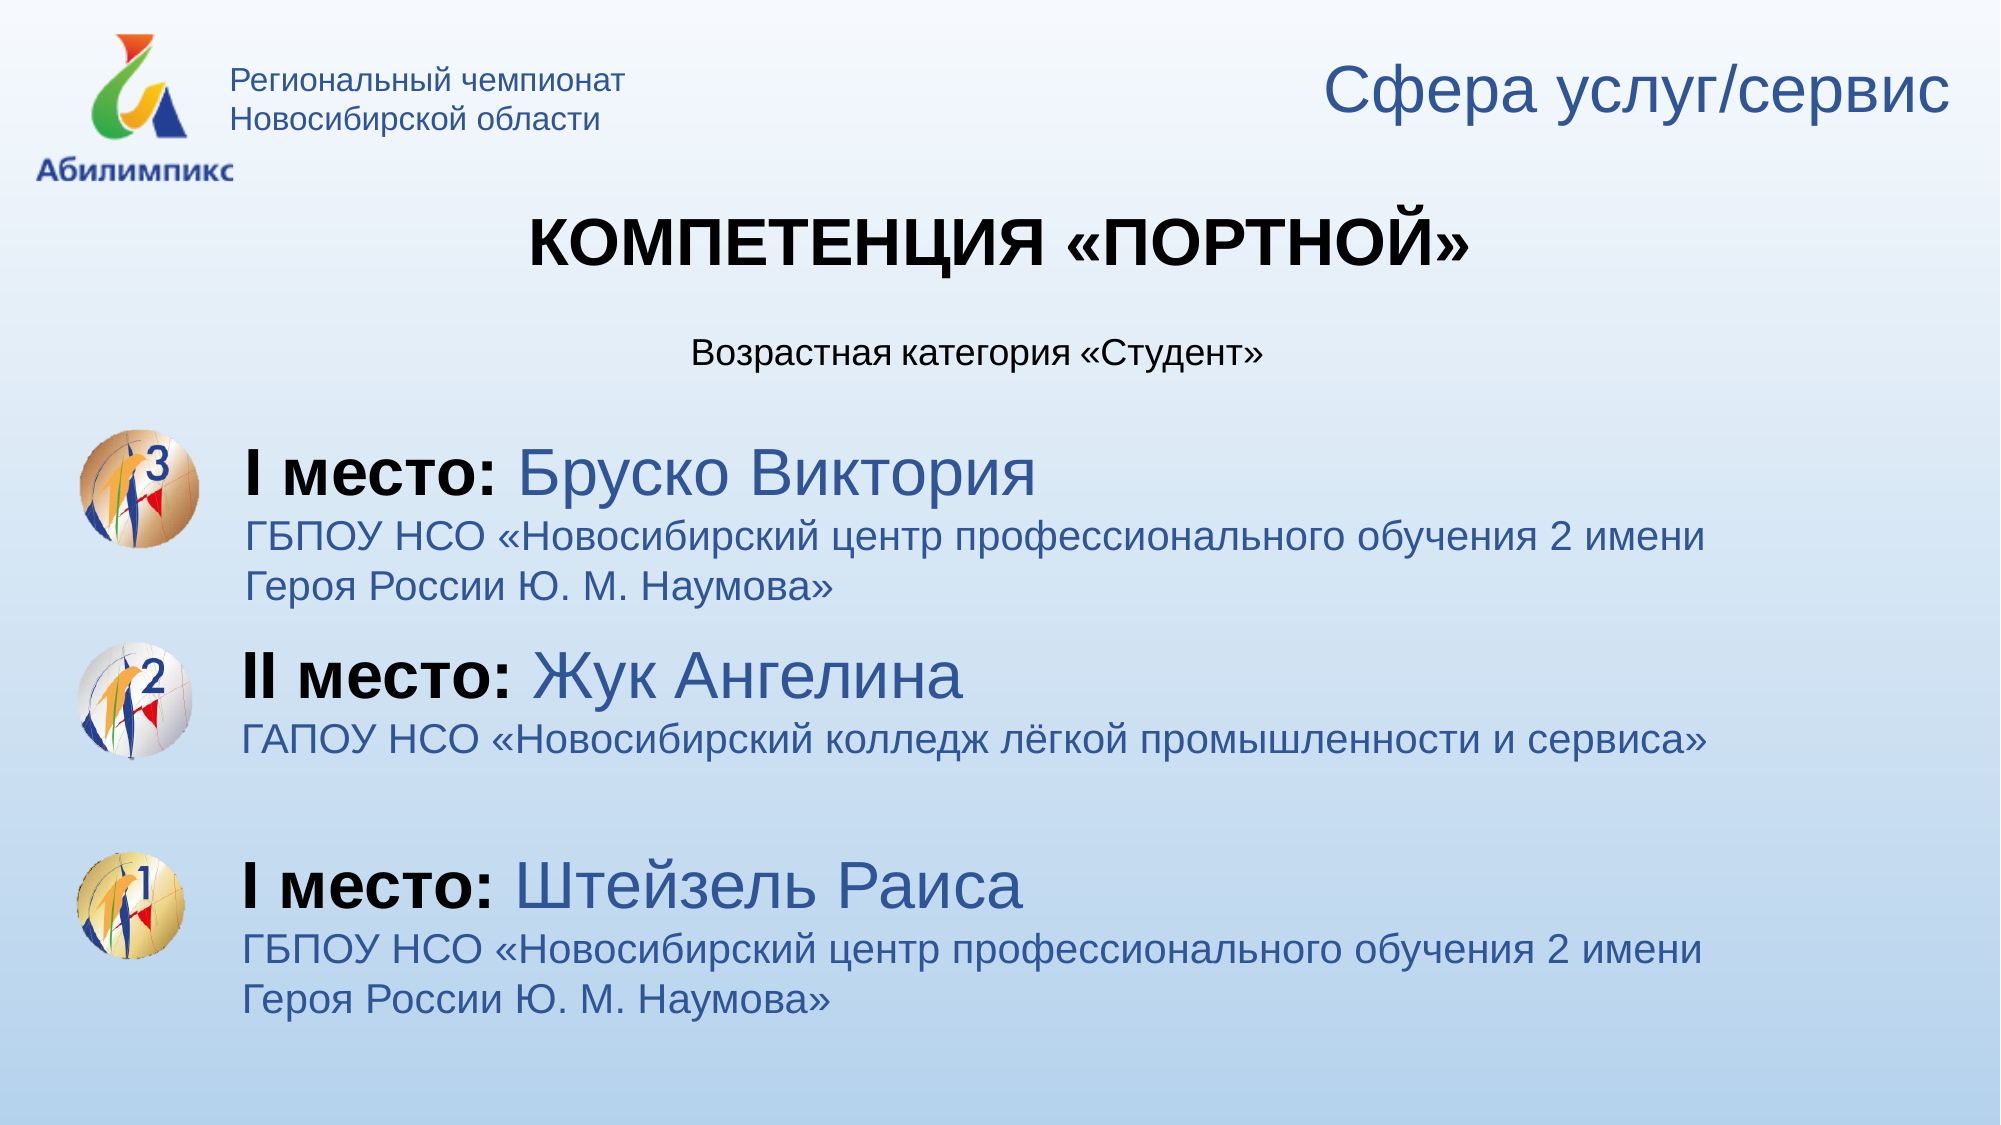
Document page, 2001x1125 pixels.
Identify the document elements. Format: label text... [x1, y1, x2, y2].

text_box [20, 0, 676, 223]
picture [55, 827, 215, 980]
text_box Возрастная категория «Студент» [675, 320, 1410, 380]
picture [53, 623, 225, 784]
text_box I место: Бруско Виктория ГБПОУ НСО «Новосибирский центр профессионального обучения 2 имени Героя России Ю. М. Наумова» [229, 421, 1799, 617]
text_box II место: Жук Ангелина ГАПОУ НСО «Новосибирский колледж лёгкой промышленности и сервиса» [226, 624, 1796, 770]
text_box КОМПЕТЕНЦИЯ «ПОРТНОЙ» [20, 191, 1980, 287]
text_box Сфера услуг/сервис [1295, 38, 1980, 133]
text_box I место: Штейзель Раиса ГБПОУ НСО «Новосибирский центр профессионального обучения 2 имени Героя России Ю. М. Наумова» [227, 834, 1796, 1030]
picture [57, 386, 221, 571]
